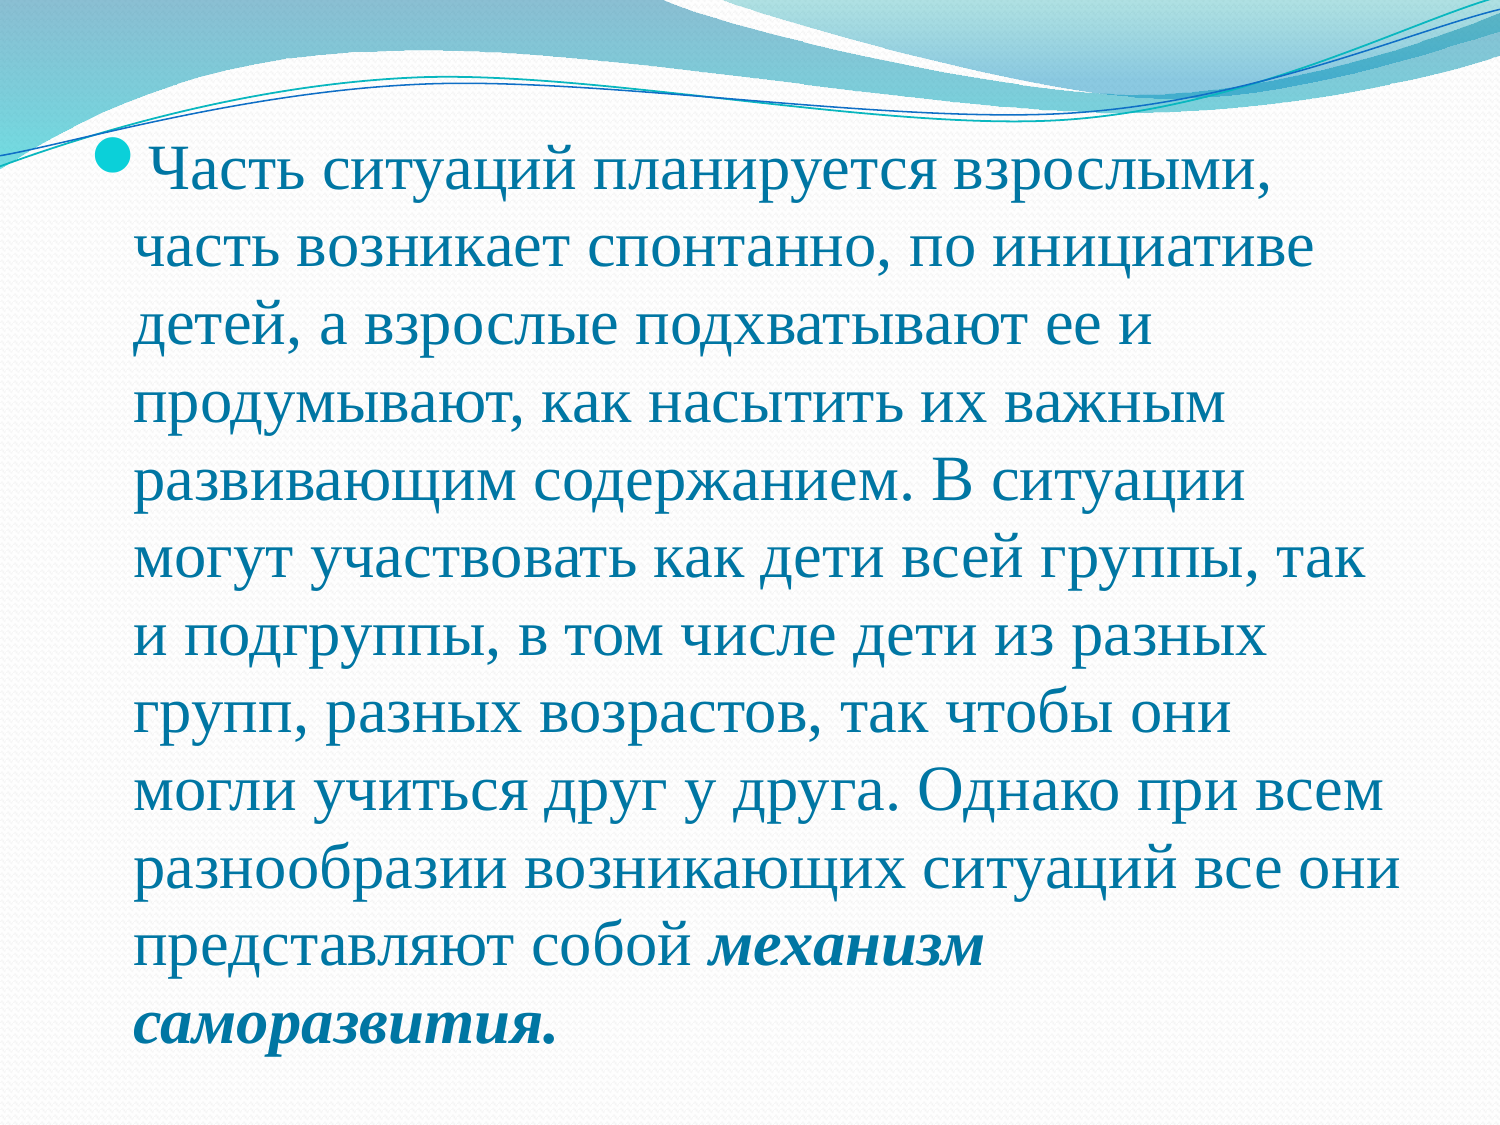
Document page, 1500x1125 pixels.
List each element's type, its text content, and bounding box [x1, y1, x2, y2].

list Часть ситуаций планируется взрослыми, часть возникает спонтанно, по инициативе детей, а взрослые подхватывают ее и продумывают, как насытить их важным развивающим содержанием. В ситуации могут участвовать как дети всей группы, так и подгруппы, в том числе дети из разных групп, разных возрастов, так чтобы они могли учиться друг у друга. Однако при всем разнообразии возникающих ситуаций все они представляют собой механизм саморазвития. [75, 117, 1425, 1067]
